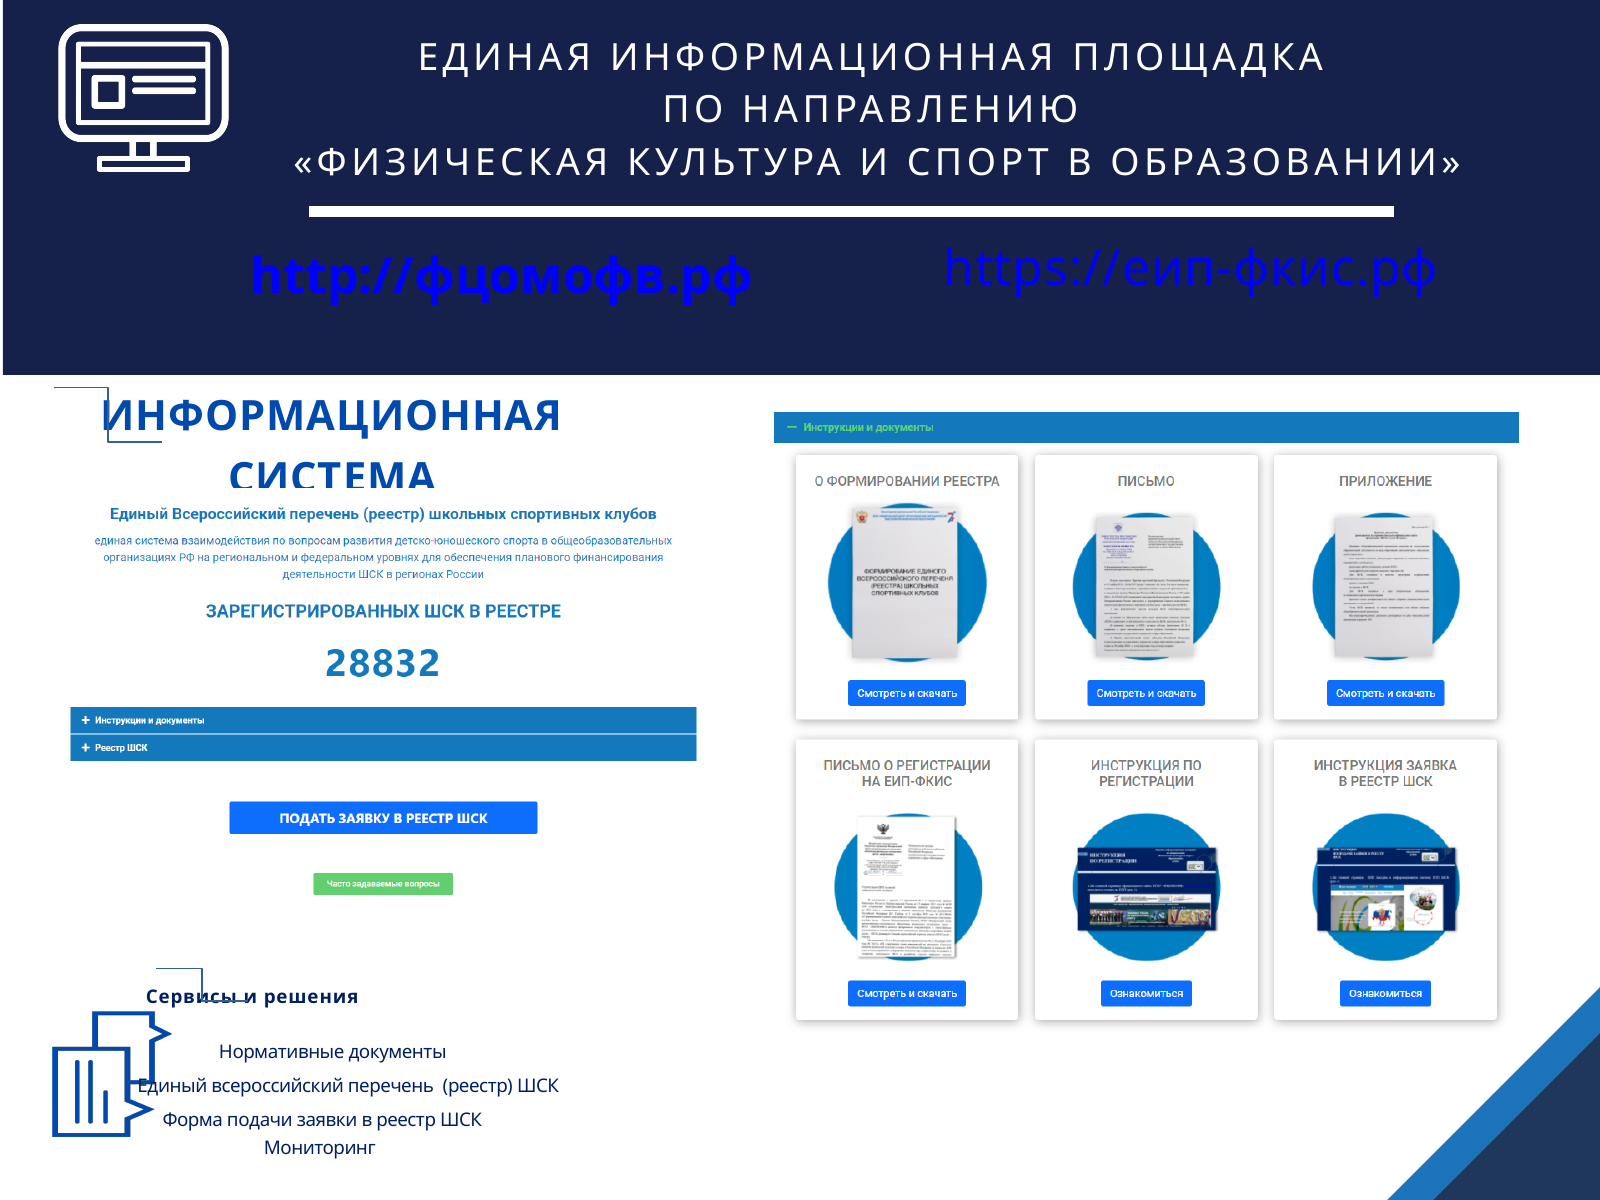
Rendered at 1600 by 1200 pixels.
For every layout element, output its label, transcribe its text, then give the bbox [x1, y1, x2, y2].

text_box http://фцомофв.рф [236, 236, 769, 365]
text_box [309, 206, 1394, 218]
text_box ЕДИНАЯ ИНФОРМАЦИОННАЯ ПЛОЩАДКА ПО НАПРАВЛЕНИЮ «ФИЗИЧЕСКАЯ КУЛЬТУРА И СПОРТ В ОБРАЗОВАНИИ» [168, 25, 1588, 265]
picture [58, 24, 229, 173]
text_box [53, 387, 163, 443]
text_box ИНФОРМАЦИОННАЯ СИСТЕМА [34, 377, 630, 487]
text_box [2, 0, 1600, 375]
text_box https://еип-фкис.рф [904, 242, 1478, 304]
picture [25, 406, 1600, 1200]
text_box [52, 945, 588, 1156]
